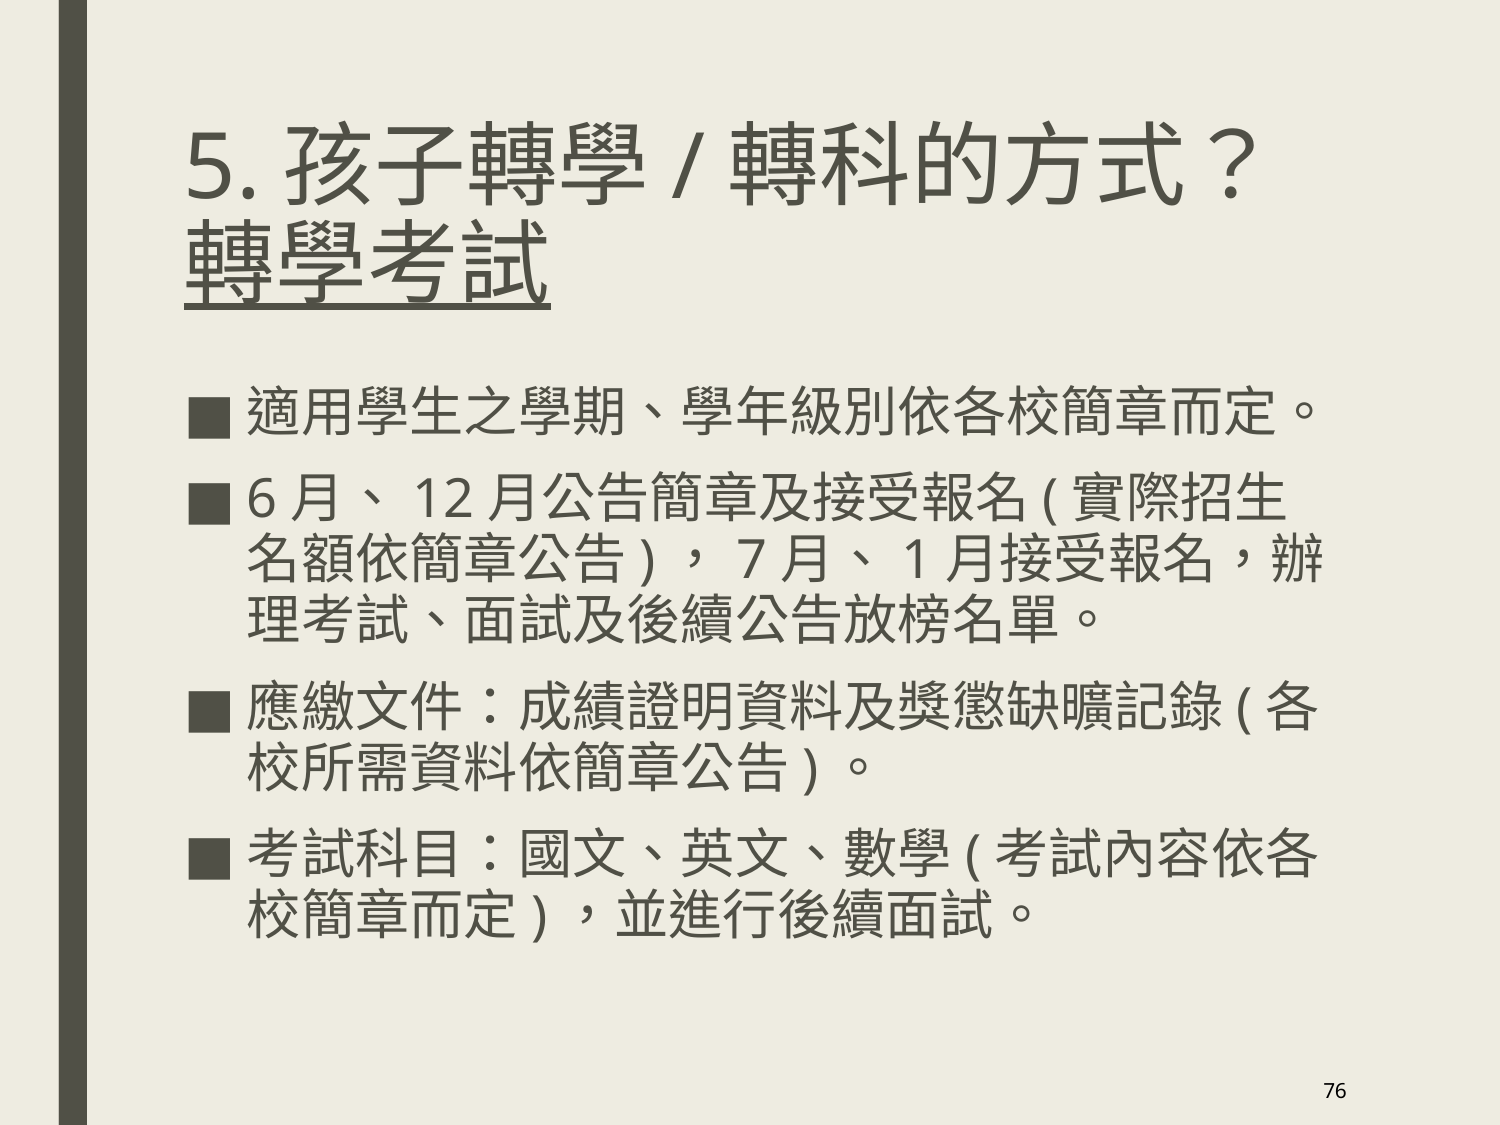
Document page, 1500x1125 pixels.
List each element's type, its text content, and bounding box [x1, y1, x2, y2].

list 適用學生之學期、學年級別依各校簡章而定。 6月、12月公告簡章及接受報名(實際招生名額依簡章公告)，7月、1月接受報名，辦理考試、面試及後續公告放榜名單。 應繳文件：成績證明資料及獎懲缺曠記錄(各校所需資料依簡章公告)。 考試科目：國文、英文、數學(考試內容依各校簡章而定)，並進行後續面試。 [168, 375, 1351, 963]
slide_number 76 [1165, 1058, 1362, 1125]
title 5.孩子轉學/轉科的方式？ 轉學考試 [168, 112, 1351, 357]
